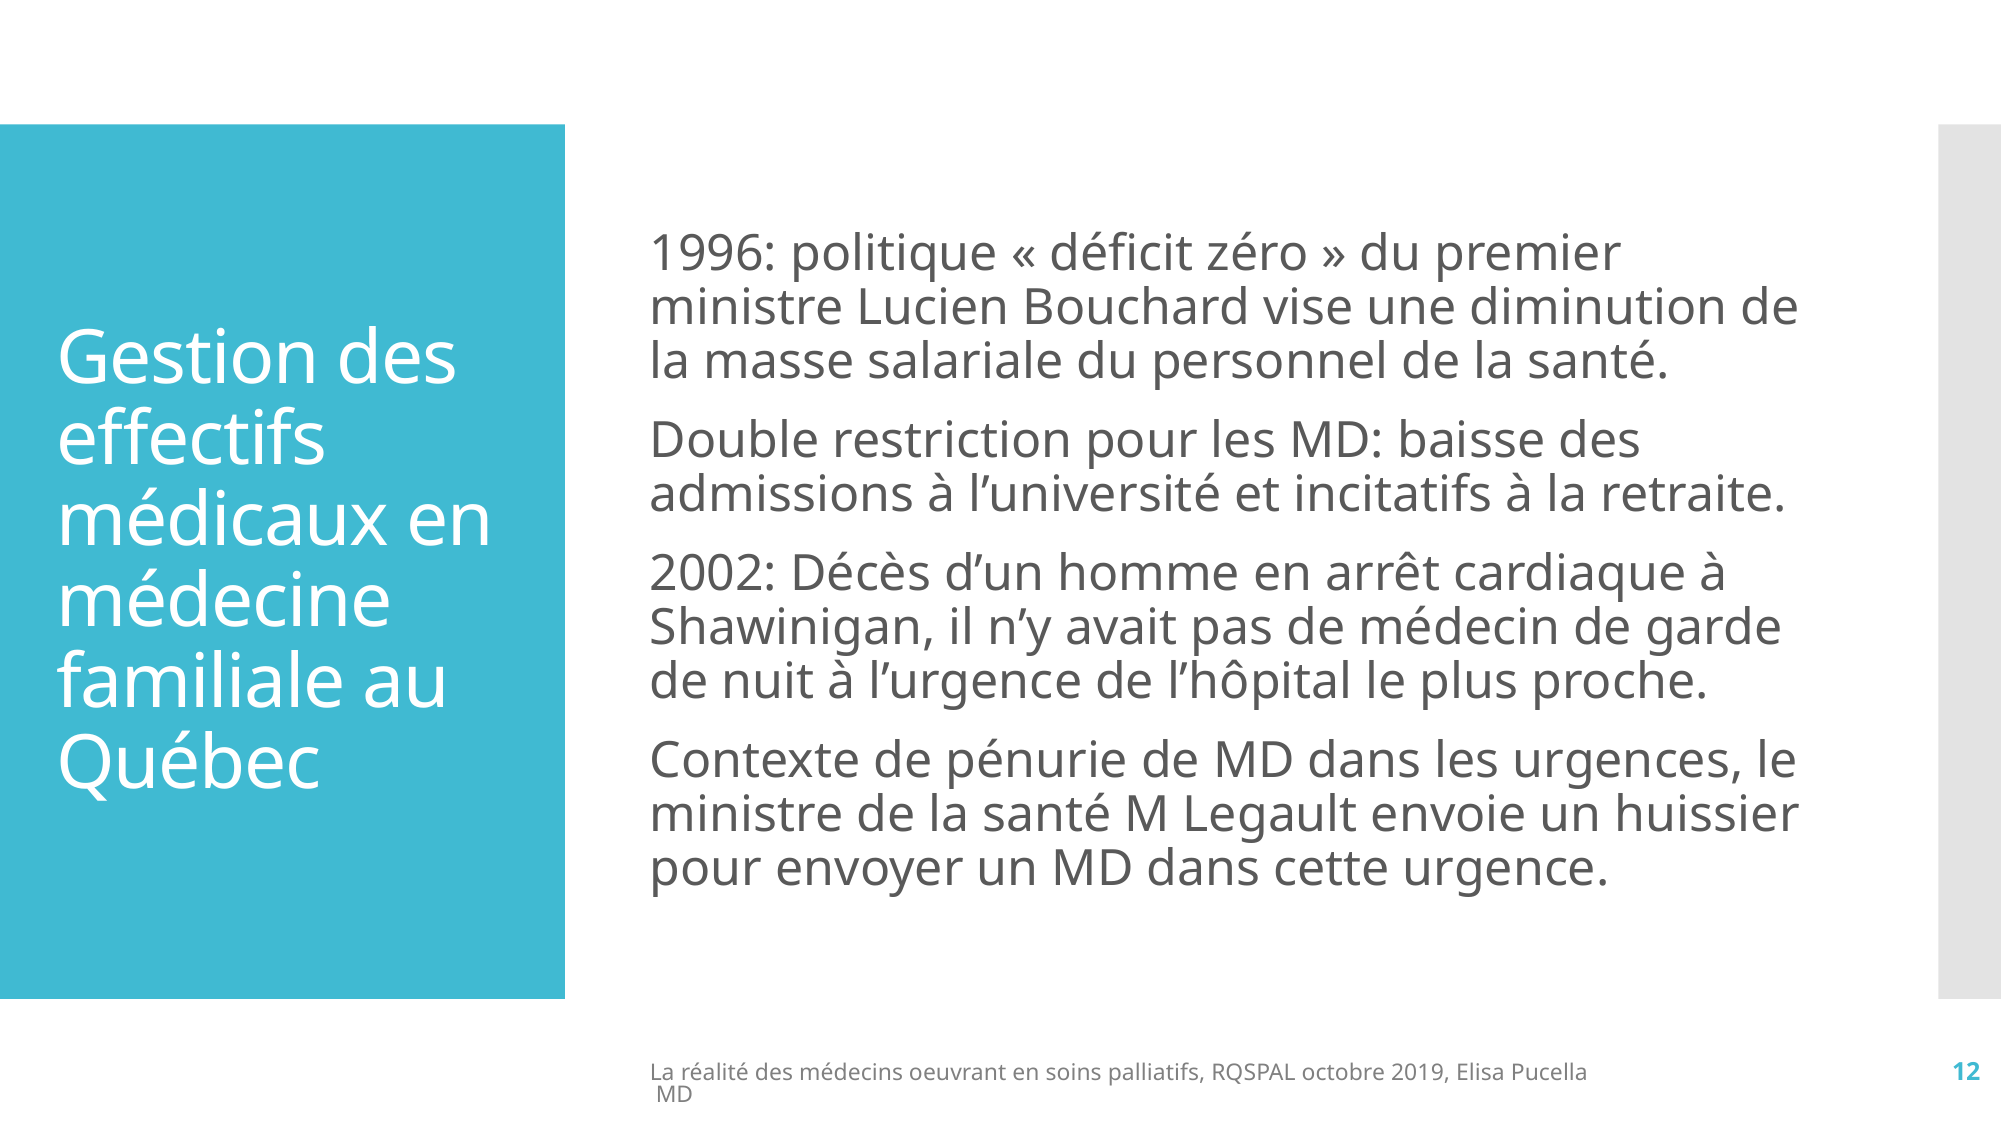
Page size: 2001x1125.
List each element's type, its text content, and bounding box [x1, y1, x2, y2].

footer La réalité des médecins oeuvrant en soins palliatifs, RQSPAL octobre 2019, Elisa Pucella MD [634, 1042, 1605, 1103]
slide_number 12 [1744, 1042, 1996, 1103]
title Gestion des effectifs médicaux en médecine familiale au Québec [41, 184, 525, 940]
list 1996: politique « déficit zéro » du premier ministre Lucien Bouchard vise une diminution de la masse salariale du personnel de la santé. Double restriction pour les MD: baisse des admissions à l’université et incitatifs à la retraite. 2002: Décès d’un homme en arrêt cardiaque à Shawinigan, il n’y avait pas de médecin de garde de nuit à l’urgence de l’hôpital le plus proche. Contexte de pénurie de MD dans les urgences, le ministre de la santé M Legault envoie un huissier pour envoyer un MD dans cette urgence. [634, 141, 1835, 982]
